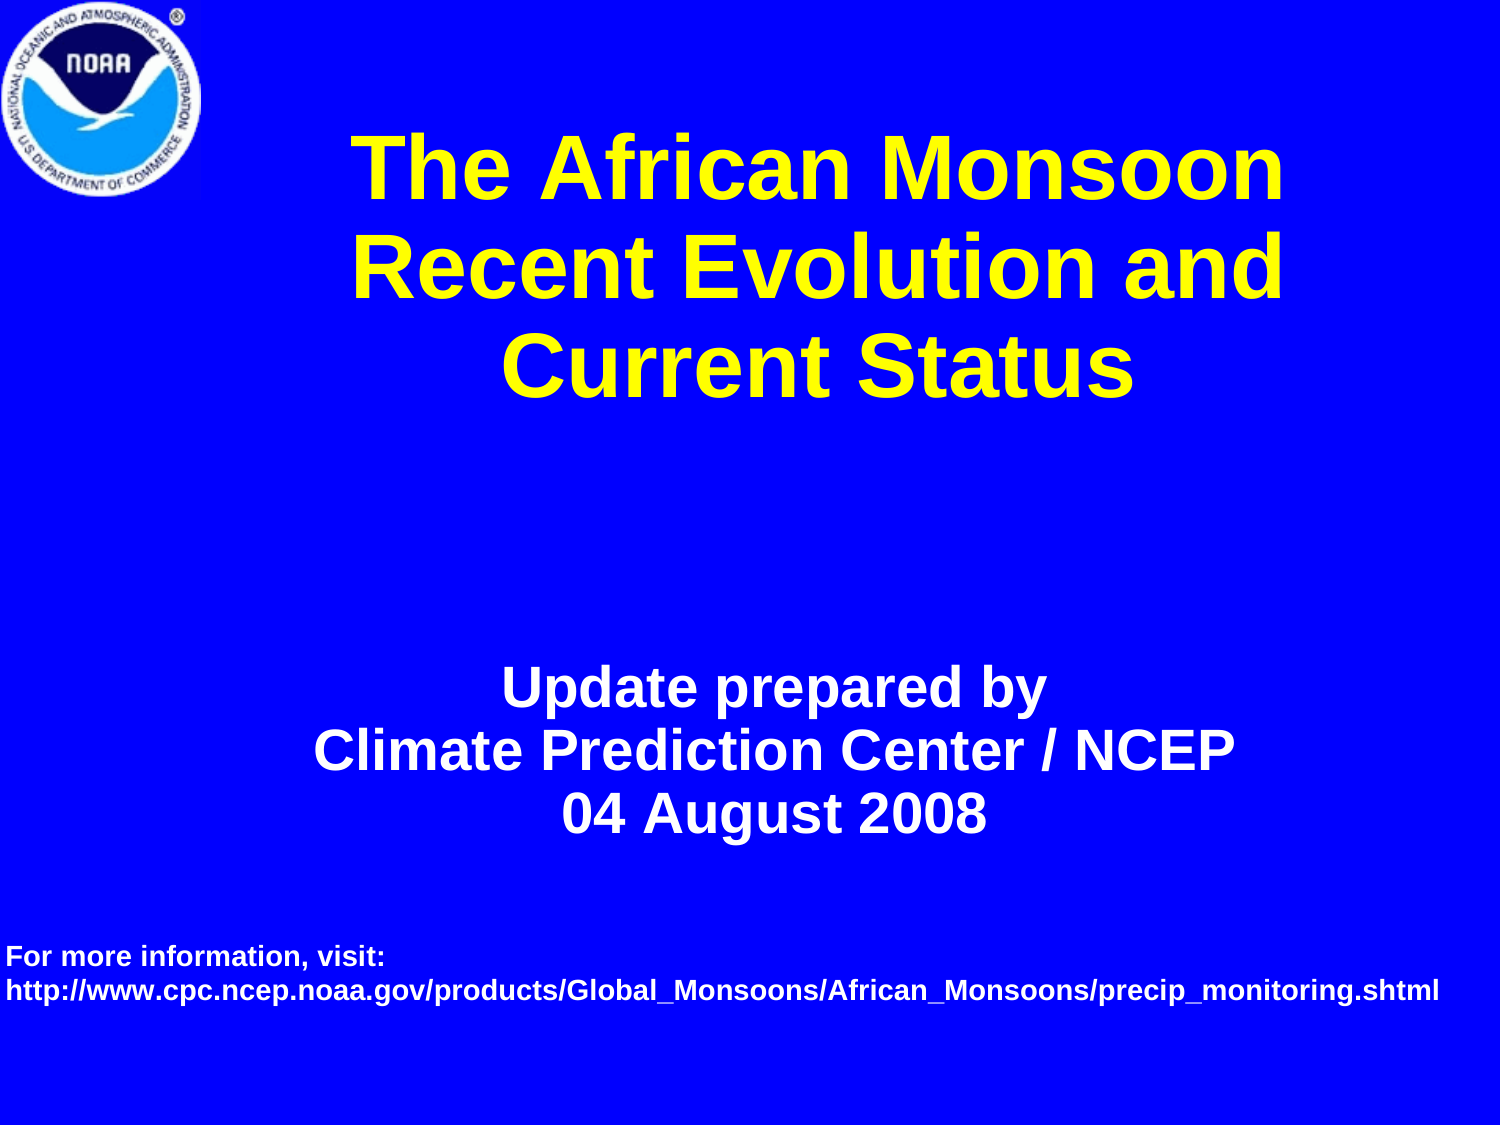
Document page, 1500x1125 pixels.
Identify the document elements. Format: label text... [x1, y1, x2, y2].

title The African Monsoon Recent Evolution and Current Status [187, 99, 1450, 438]
picture [0, 0, 200, 200]
text_box For more information, visit: http://www.cpc.ncep.noaa.gov/products/Global_Monsoons/African_Monsoons/precip_monitoring.shtml [0, 929, 1457, 1015]
text_box Update prepared by Climate Prediction Center / NCEP 04 August 2008 [275, 649, 1275, 855]
